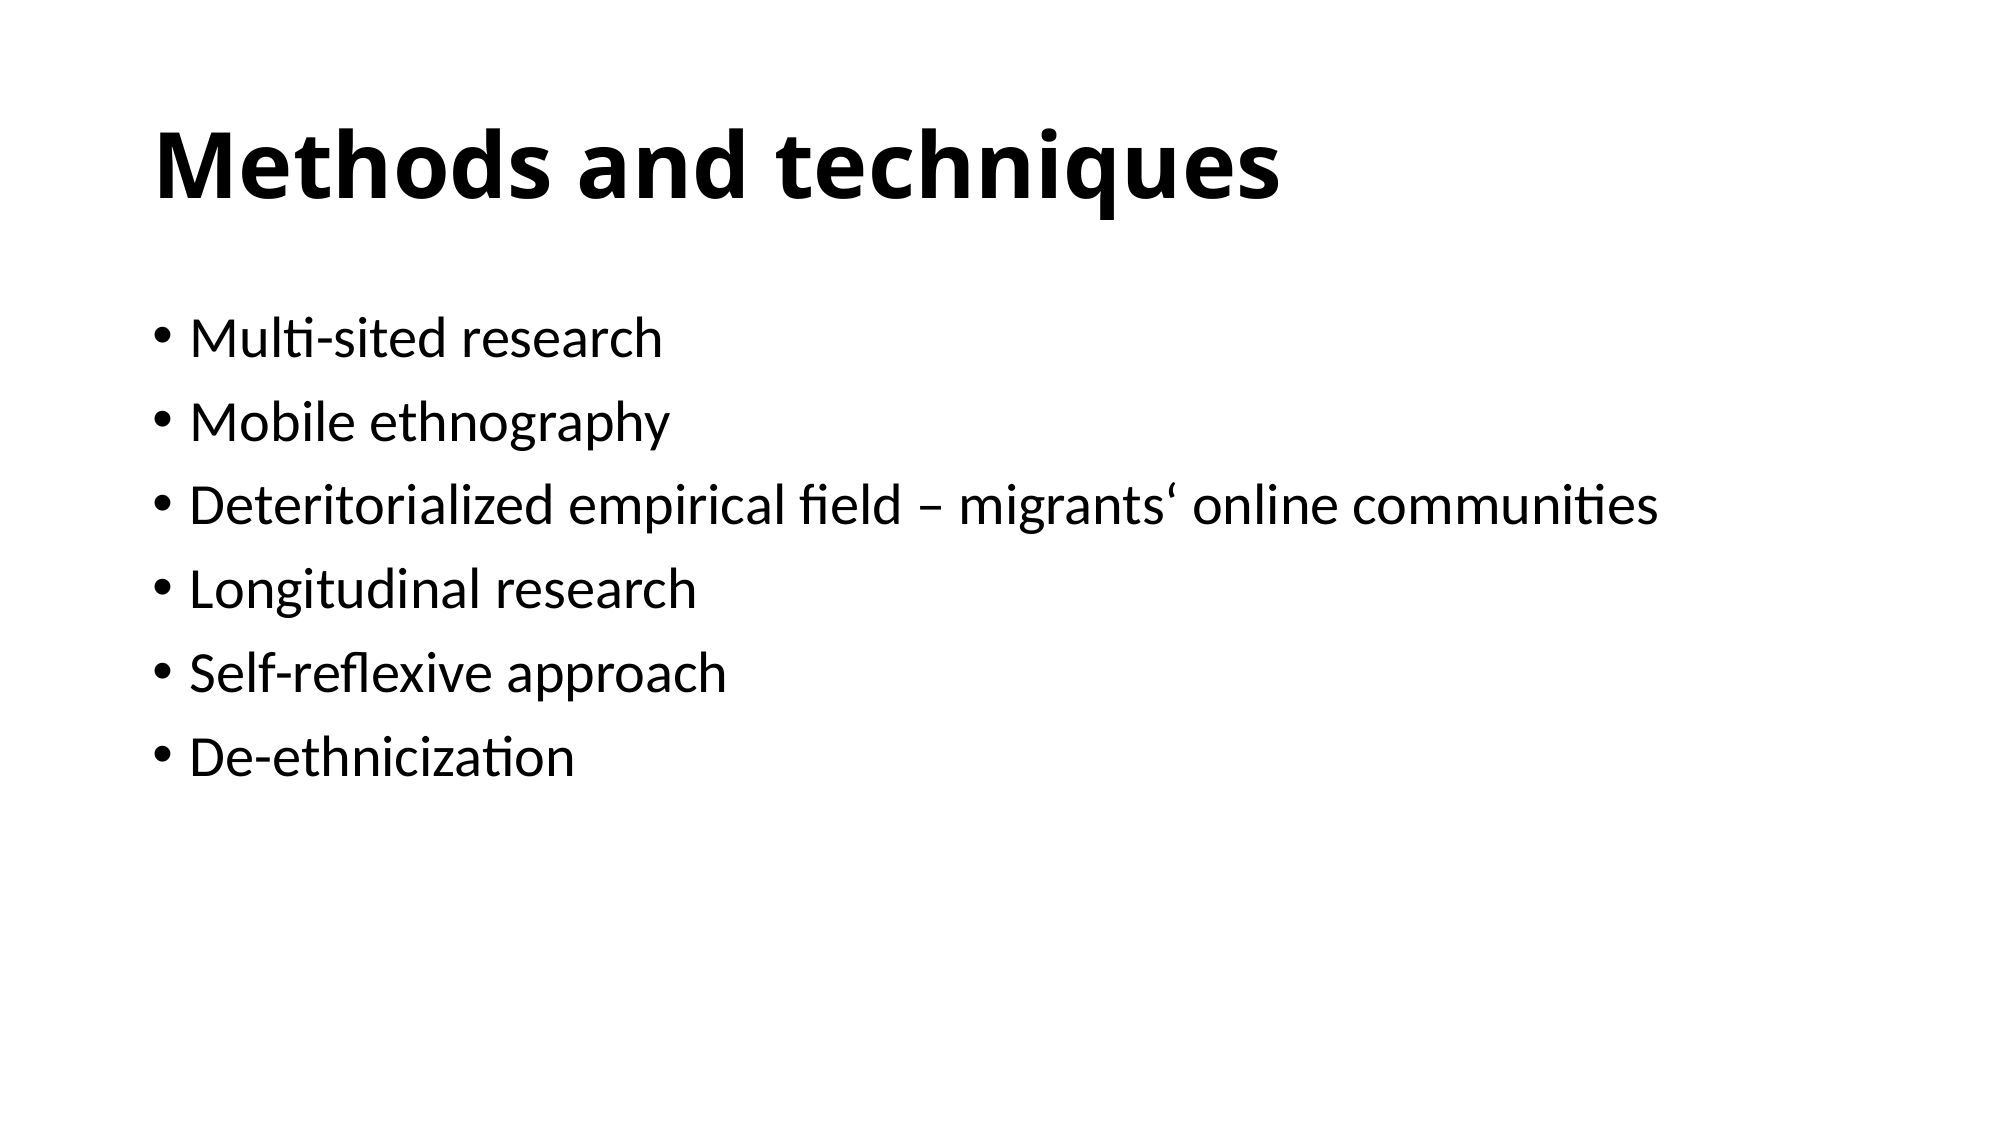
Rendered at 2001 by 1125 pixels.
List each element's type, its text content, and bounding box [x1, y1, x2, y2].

title Methods and techniques [137, 59, 1863, 278]
list Multi-sited research Mobile ethnography Deteritorialized empirical field – migrants‘ online communities Longitudinal research Self-reflexive approach De-ethnicization [137, 299, 1863, 1014]
